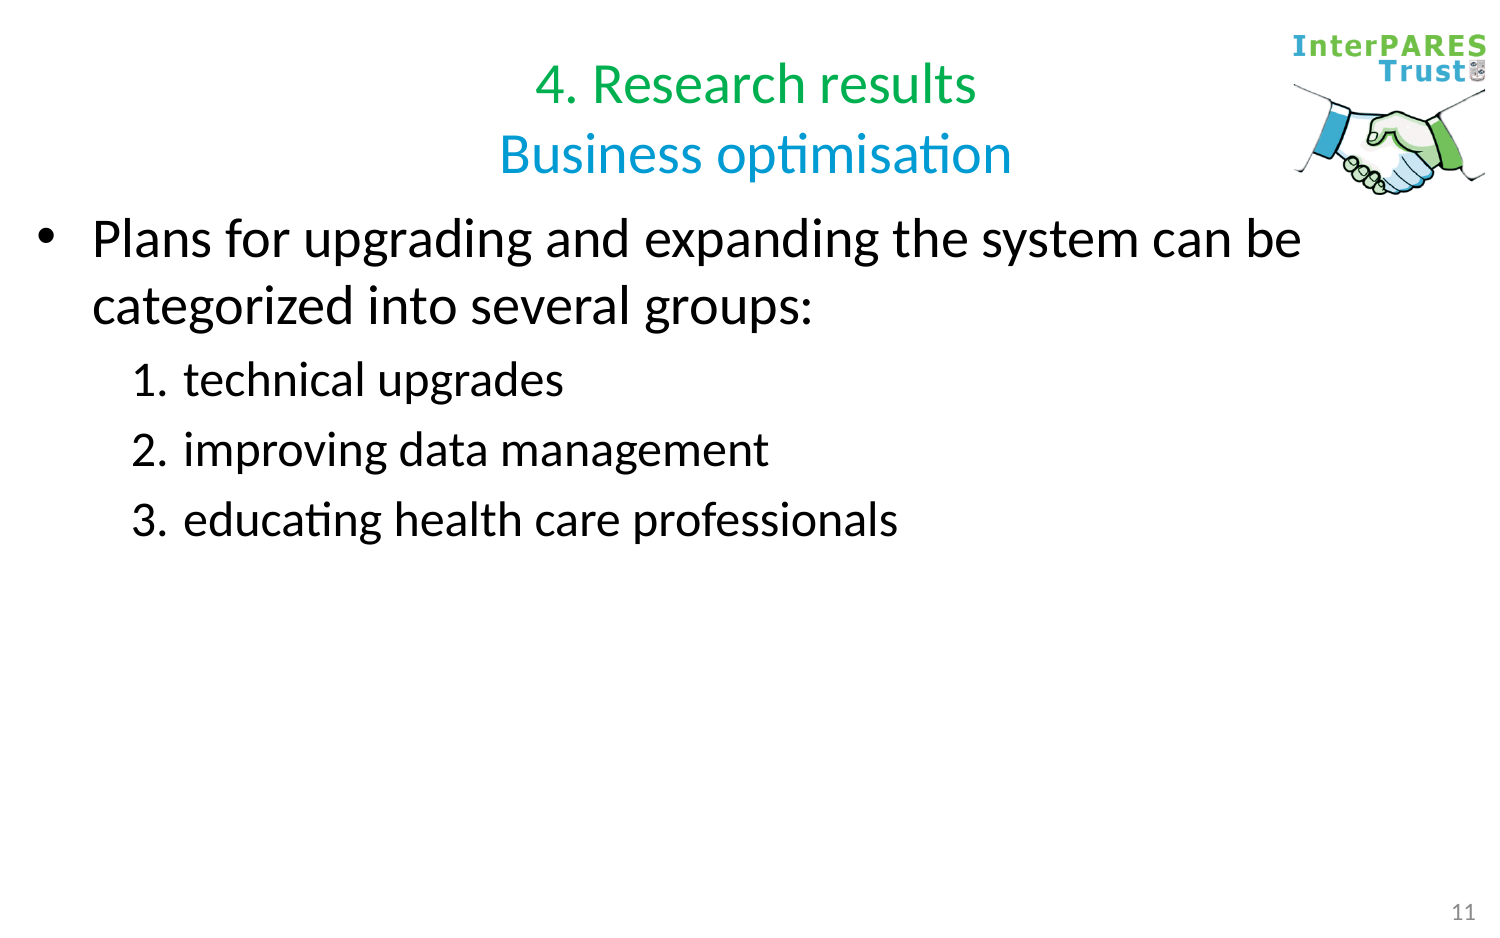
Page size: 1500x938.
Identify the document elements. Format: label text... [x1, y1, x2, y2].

title 4. Research results Business optimisation [21, 37, 1492, 194]
slide_number 11 [1141, 885, 1492, 936]
list Plans for upgrading and expanding the system can be categorized into several groups: technical upgrades improving data management educating health care professionals [21, 194, 1492, 936]
picture [1276, 0, 1500, 225]
